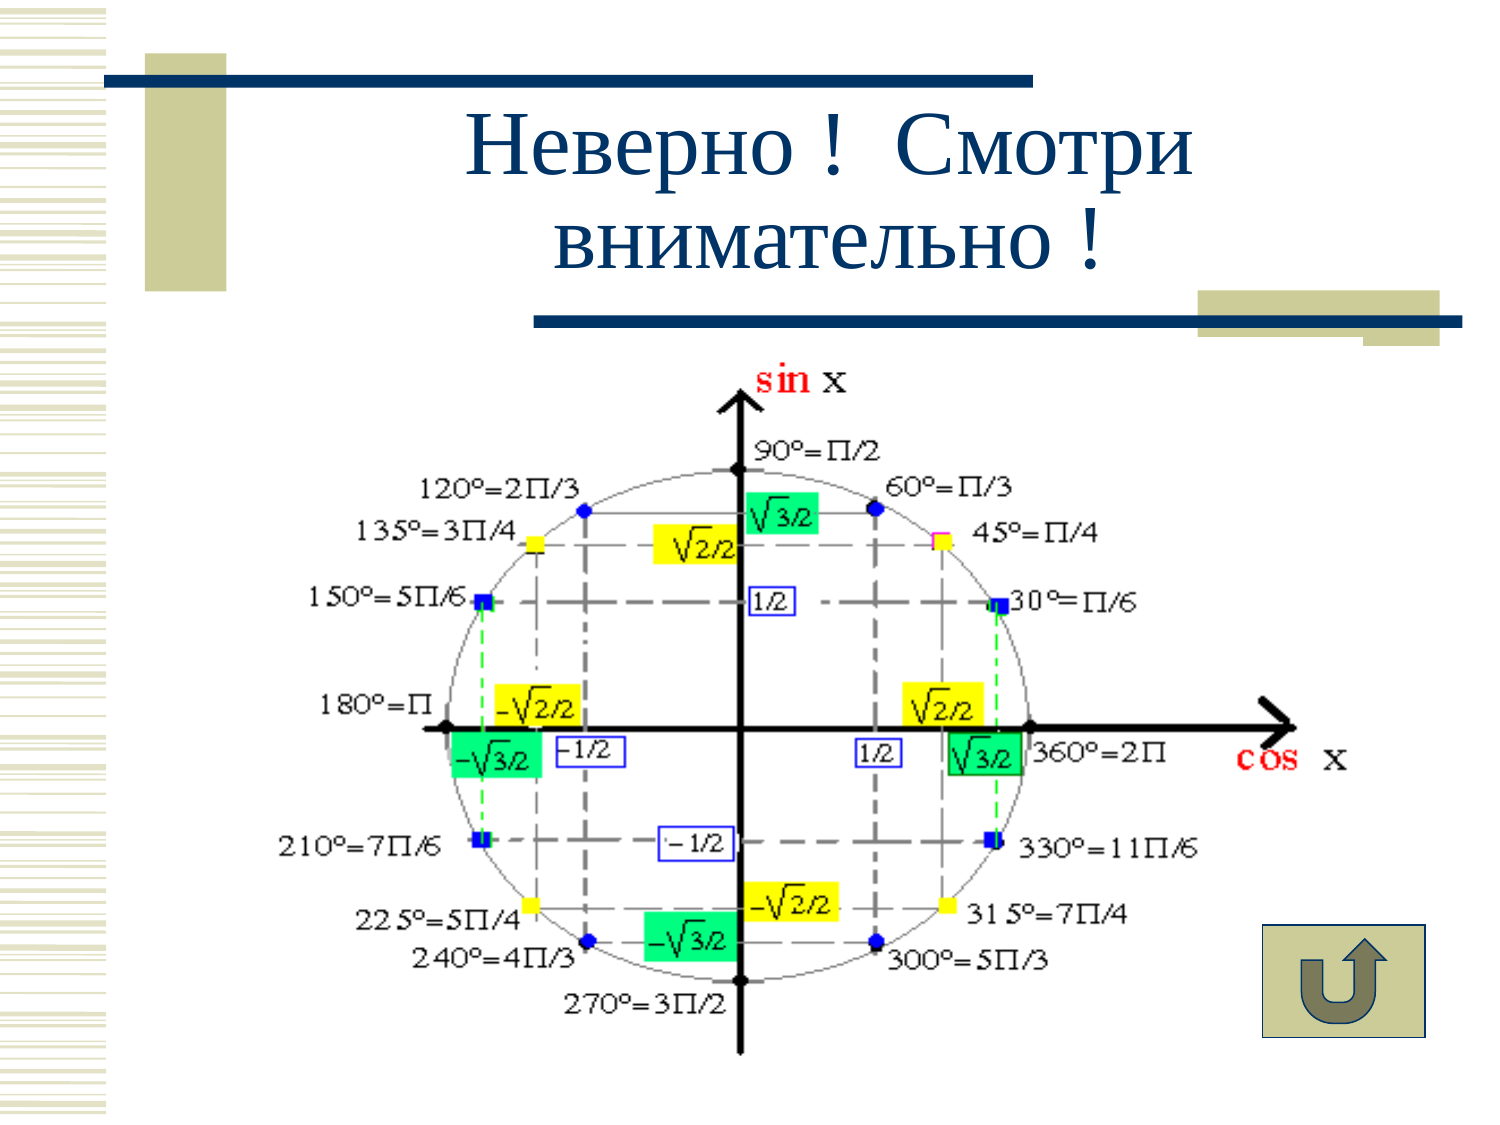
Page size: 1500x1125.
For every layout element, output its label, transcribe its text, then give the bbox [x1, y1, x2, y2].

title Неверно ! Смотри внимательно ! [224, 99, 1436, 288]
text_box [237, 337, 1363, 1082]
text_box [1366, 924, 1425, 1038]
